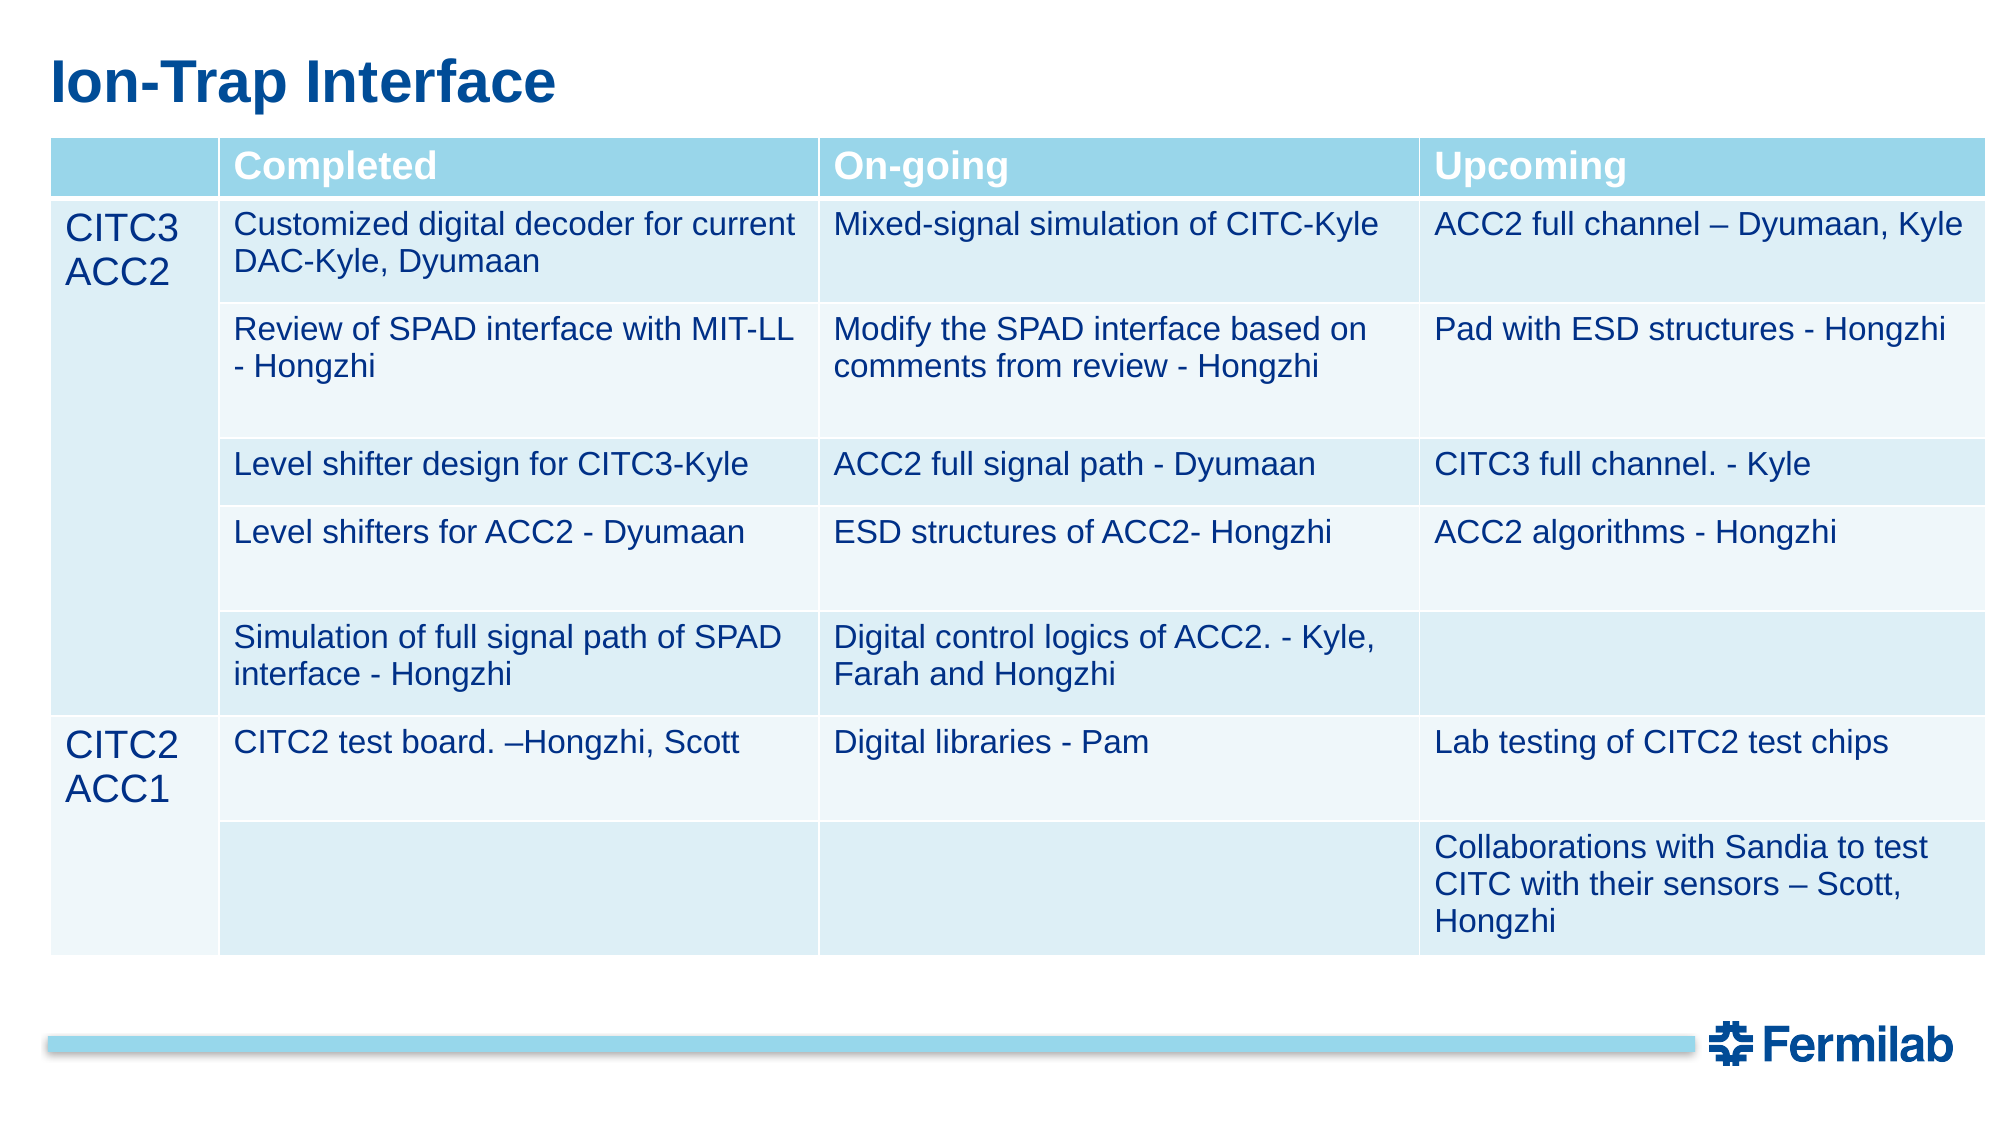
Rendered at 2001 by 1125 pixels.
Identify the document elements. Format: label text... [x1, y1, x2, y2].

table_cell ACC2 algorithms - Hongzhi [1420, 507, 1985, 610]
table_cell Customized digital decoder for current DAC-Kyle, Dyumaan [220, 201, 818, 302]
table_cell Lab testing of CITC2 test chips [1420, 717, 1985, 820]
table_cell Mixed-signal simulation of CITC-Kyle [820, 201, 1419, 302]
table_cell ACC2 full signal path - Dyumaan [820, 439, 1419, 505]
table_header Completed [220, 138, 818, 196]
table_cell Level shifter design for CITC3-Kyle [220, 439, 818, 505]
title Ion-Trap Interface [50, 44, 1950, 115]
table_header [51, 138, 218, 196]
table_cell CITC2 test board. –Hongzhi, Scott [220, 717, 818, 820]
picture [1709, 1021, 1953, 1066]
table_header On-going [820, 138, 1419, 196]
table_cell [220, 822, 818, 955]
table_header Upcoming [1420, 138, 1985, 196]
table_cell CITC2 ACC1 [51, 717, 218, 955]
table_cell Digital libraries - Pam [820, 717, 1419, 820]
table_cell Collaborations with Sandia to test CITC with their sensors – Scott, Hongzhi [1420, 822, 1985, 955]
table_cell Pad with ESD structures - Hongzhi [1420, 304, 1985, 437]
table_cell CITC3 full channel. - Kyle [1420, 439, 1985, 505]
table_cell Level shifters for ACC2 - Dyumaan [220, 507, 818, 610]
table_cell CITC3 ACC2 [51, 201, 218, 715]
table_cell Simulation of full signal path of SPAD interface - Hongzhi [220, 612, 818, 715]
table_cell [1420, 612, 1985, 715]
table_cell Review of SPAD interface with MIT-LL - Hongzhi [220, 304, 818, 437]
table_cell [820, 822, 1419, 955]
table_cell Modify the SPAD interface based on comments from review - Hongzhi [820, 304, 1419, 437]
table_cell Digital control logics of ACC2. - Kyle, Farah and Hongzhi [820, 612, 1419, 715]
table_cell ACC2 full channel – Dyumaan, Kyle [1420, 201, 1985, 302]
table_cell ESD structures of ACC2- Hongzhi [820, 507, 1419, 610]
